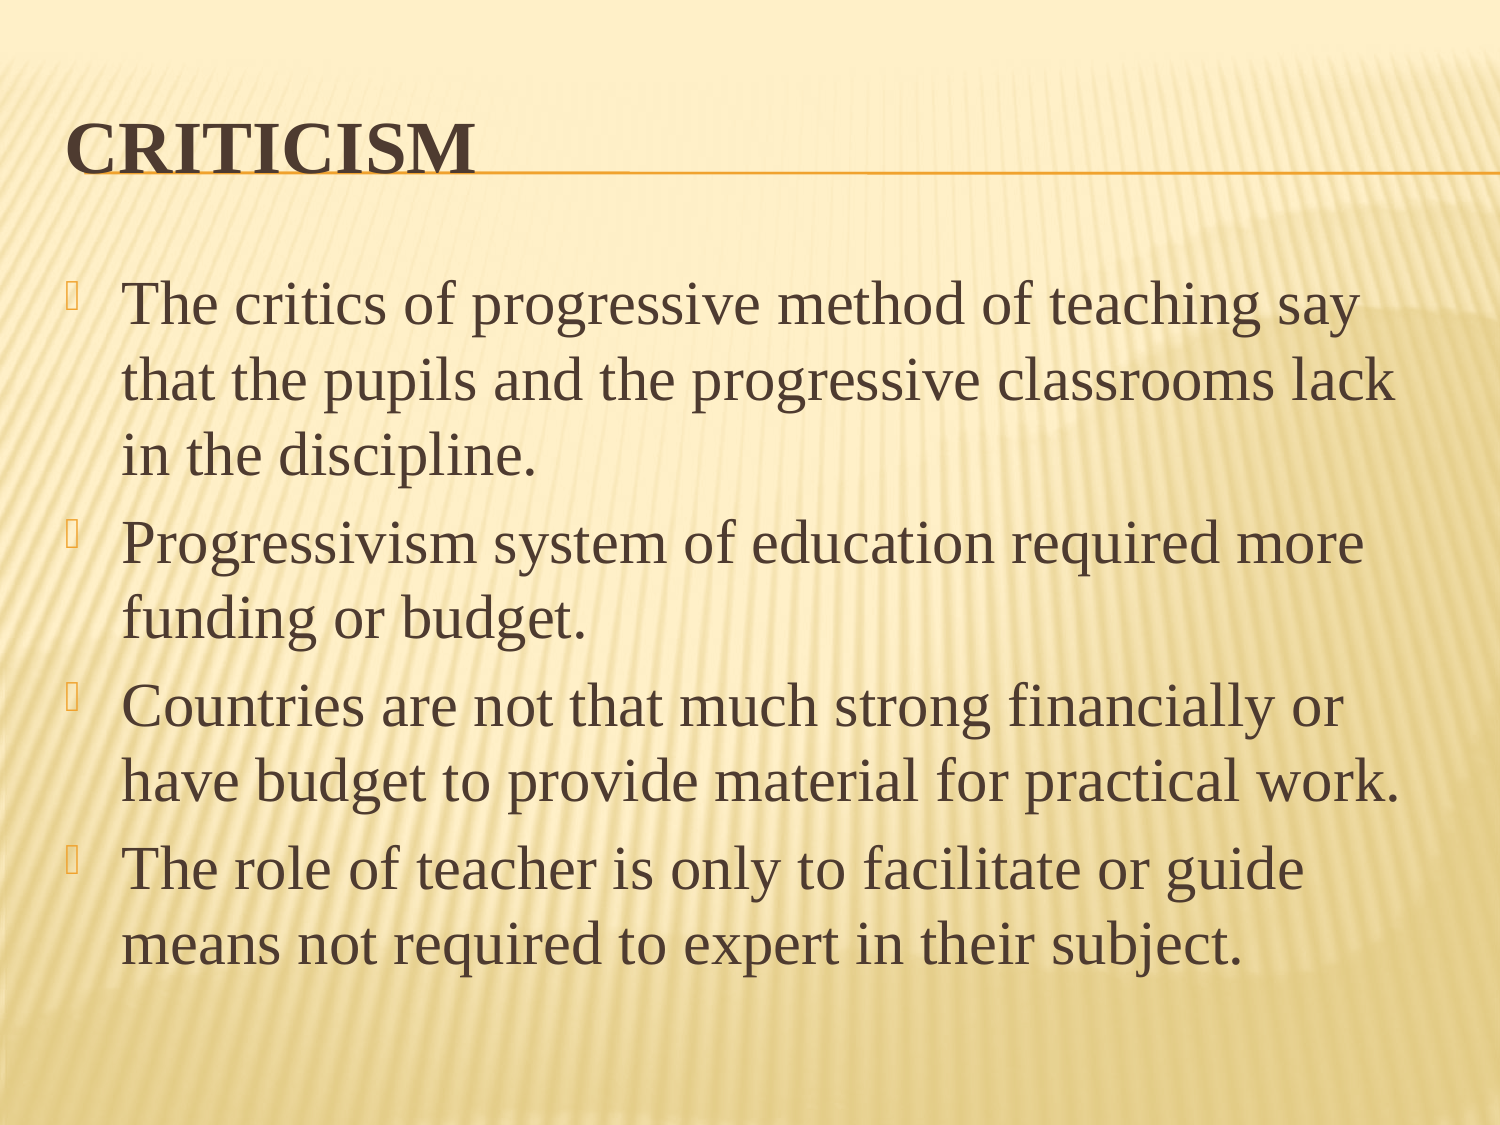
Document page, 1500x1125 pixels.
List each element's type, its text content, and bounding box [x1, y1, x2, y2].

list The critics of progressive method of teaching say that the pupils and the progressive classrooms lack in the discipline. Progressivism system of education required more funding or budget. Countries are not that much strong financially or have budget to provide material for practical work. The role of teacher is only to facilitate or guide means not required to expert in their subject. [50, 254, 1475, 998]
title criticism [50, 75, 1475, 213]
